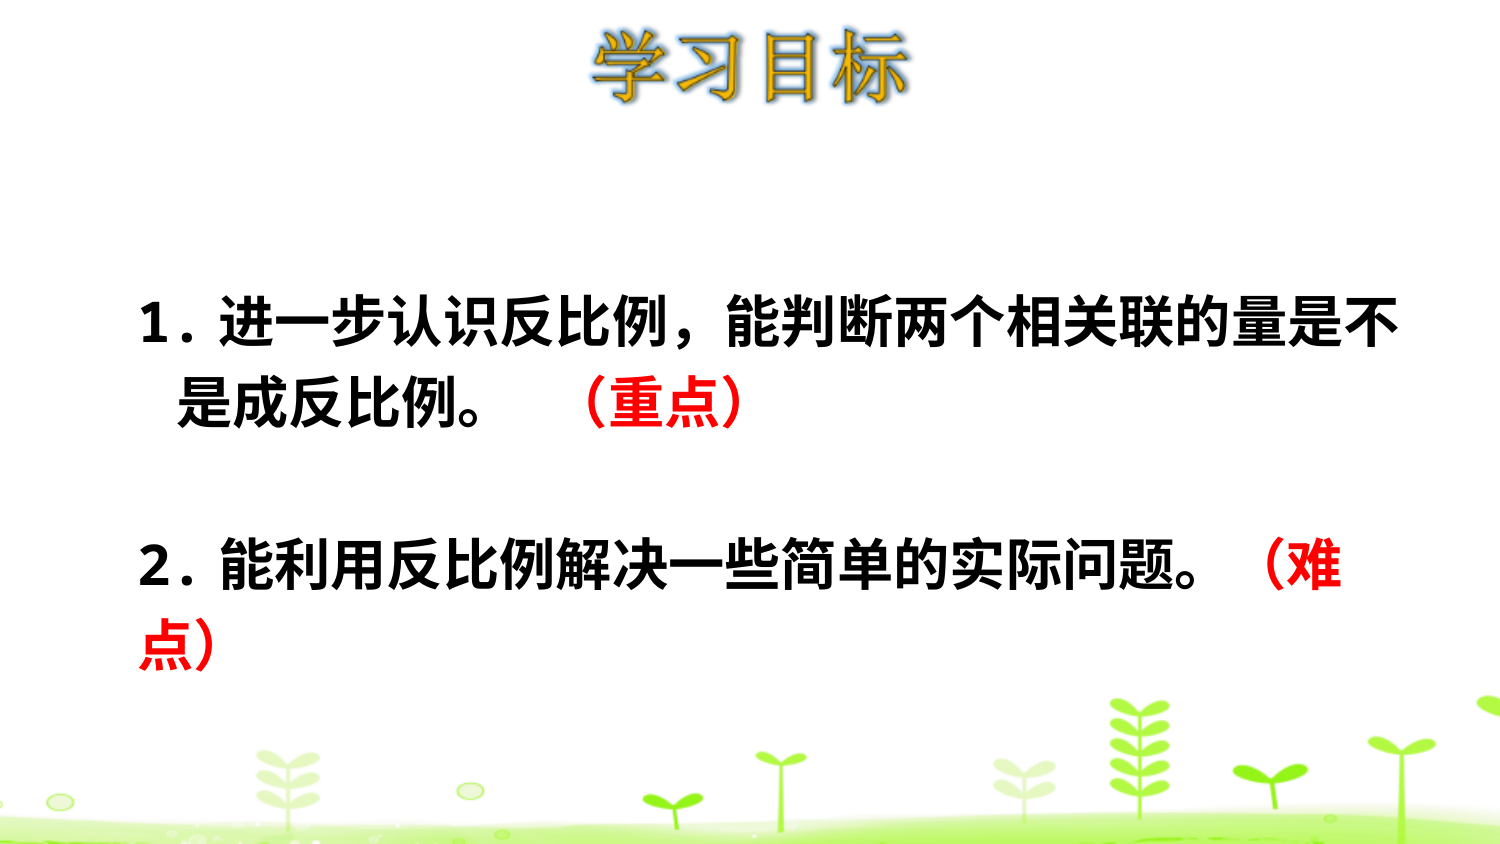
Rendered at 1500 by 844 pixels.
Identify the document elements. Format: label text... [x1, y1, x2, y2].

picture [0, 0, 1500, 844]
text_box 1.进一步认识反比例，能判断两个相关联的量是不 是成反比例。 （重点） 2.能利用反比例解决一些简单的实际问题。（难点） [125, 267, 1444, 684]
